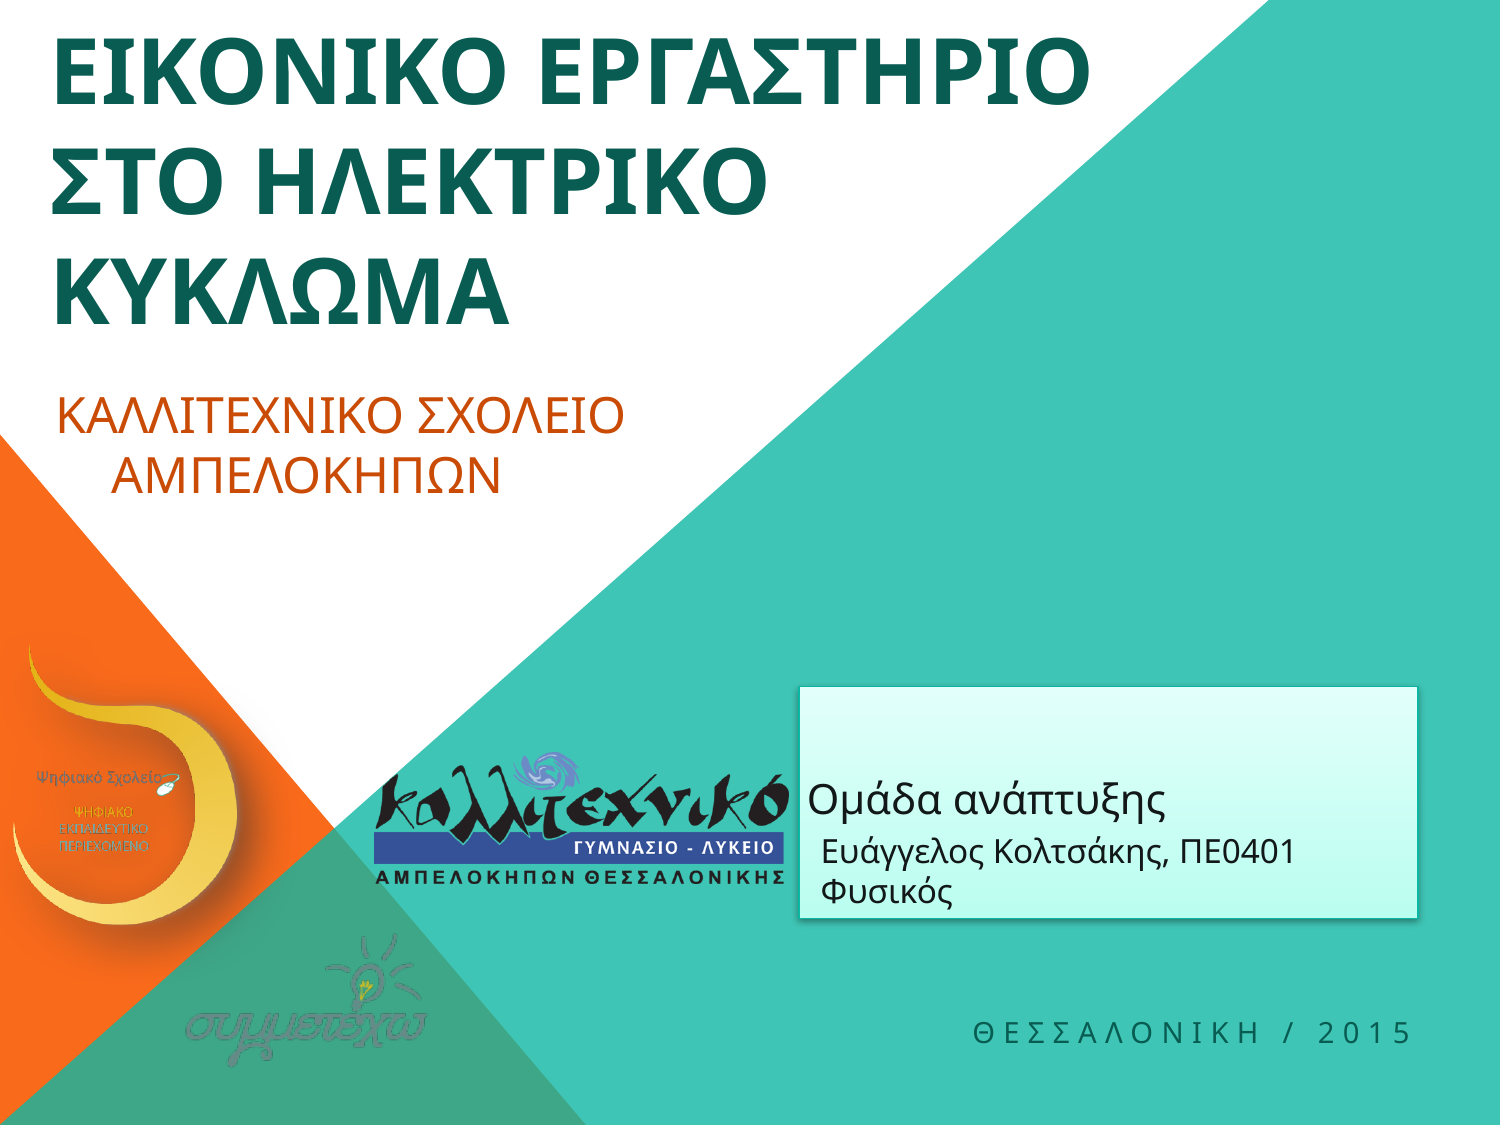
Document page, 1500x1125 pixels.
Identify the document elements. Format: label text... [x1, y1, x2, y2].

text_box ΘΕΣΣΑΛΟΝΙΚΗ / 2015 [904, 1013, 1425, 1076]
picture [374, 751, 789, 885]
title εΙΚΟνΙΚΟ ΕΡΓΑΣΤΗΡΙΟ ΣΤΟ ΗΛΕΚΤΡΙΚΟ ΚΥΚΛΩΜΑ [34, 24, 1237, 345]
text_box [798, 831, 805, 919]
text_box [798, 686, 1419, 822]
text_box Ευάγγελος Κολτσάκης, ΠΕ0401 Φυσικός [805, 822, 1432, 957]
picture [0, 631, 445, 1070]
subtitle ΚΑΛΛΙΤΕΧΝΙΚΟ ΣΧΟΛΕΙΟ ΑΜΠΕΛΟΚΗΠΩΝ [40, 376, 991, 435]
text_box Ομάδα ανάπτυξης [794, 765, 1181, 831]
